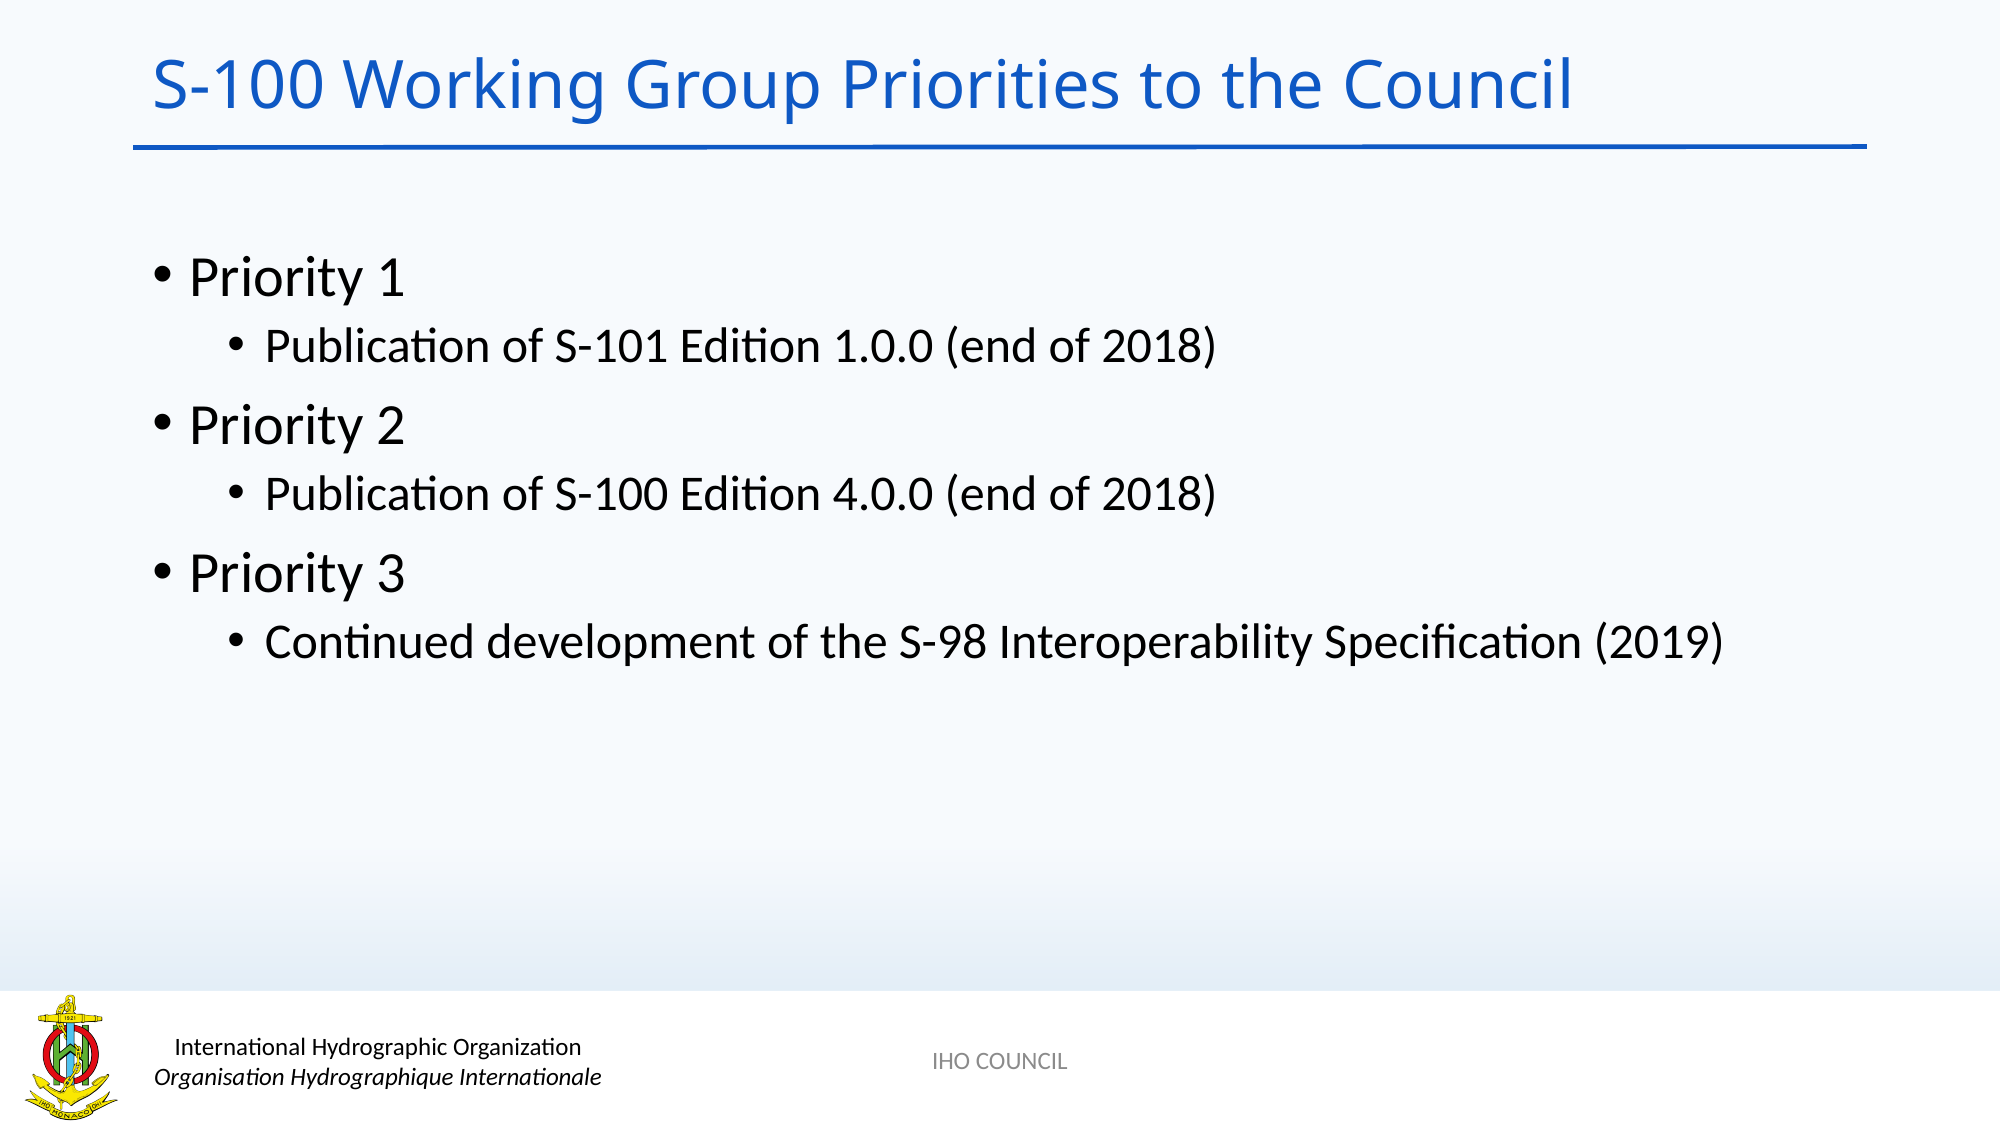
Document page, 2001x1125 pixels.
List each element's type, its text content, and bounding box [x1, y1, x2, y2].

footer IHO COUNCIL [662, 1029, 1338, 1090]
list Priority 1 Publication of S-101 Edition 1.0.0 (end of 2018) Priority 2 Publication of S-100 Edition 4.0.0 (end of 2018) Priority 3 Continued development of the S-98 Interoperability Specification (2019) [137, 238, 1863, 952]
picture [17, 990, 122, 1125]
title S-100 Working Group Priorities to the Council [137, 42, 1863, 132]
